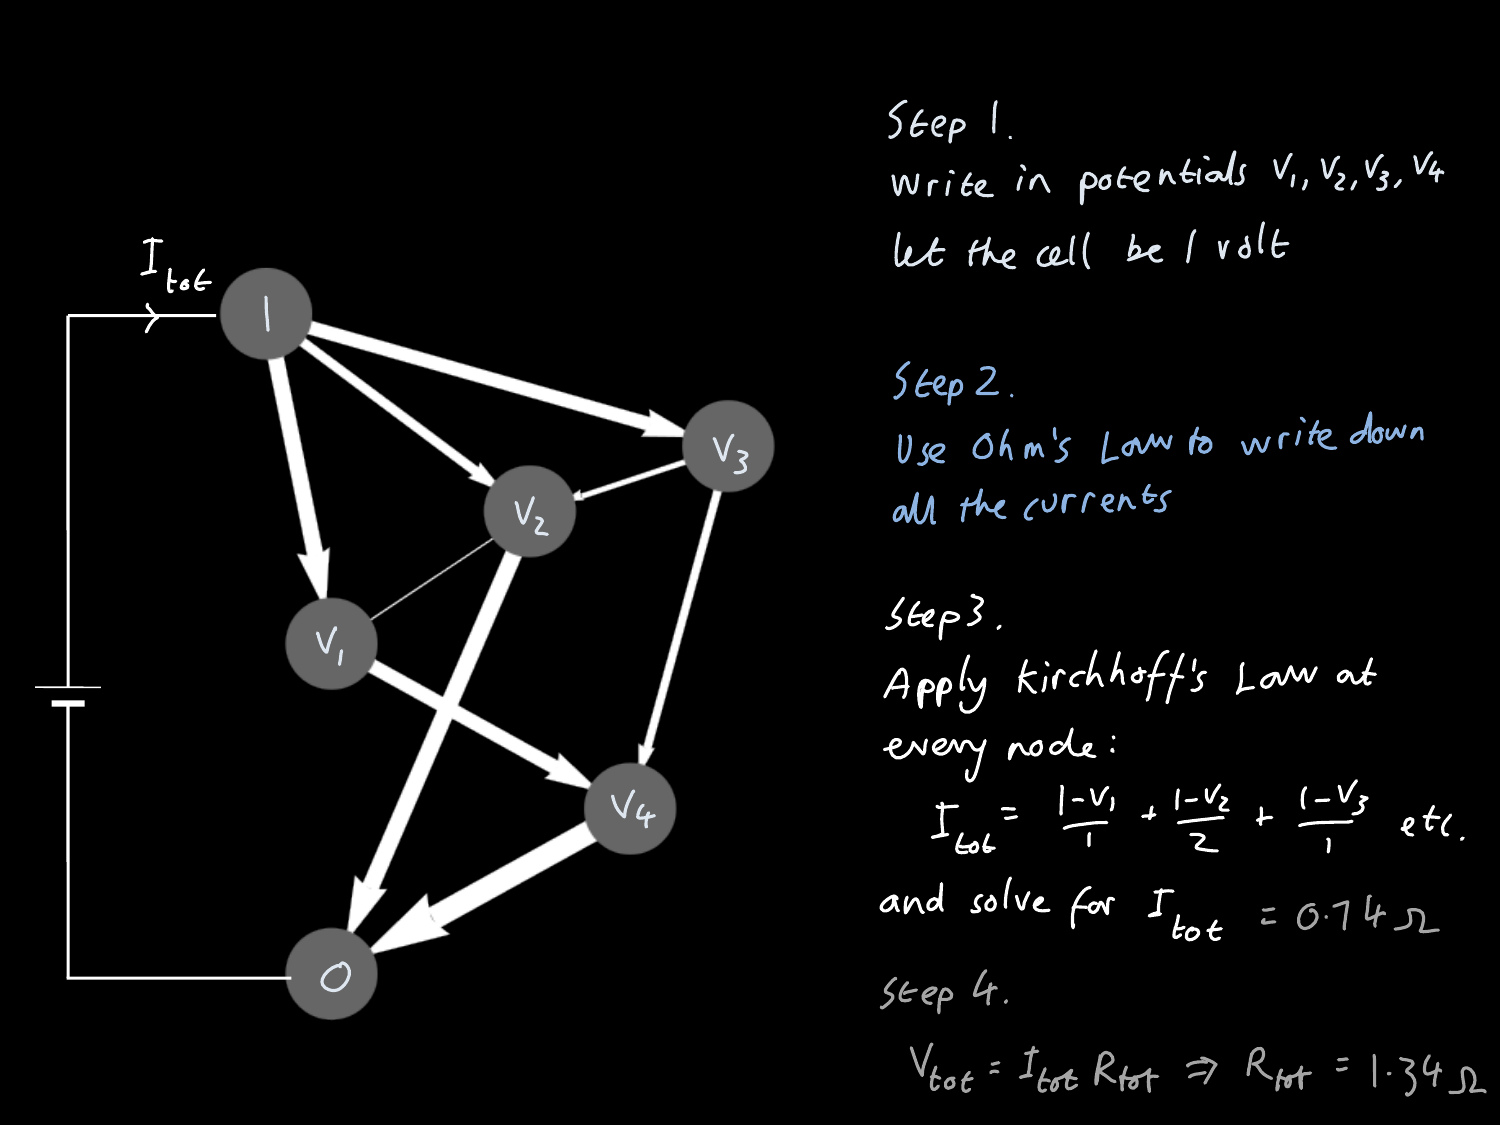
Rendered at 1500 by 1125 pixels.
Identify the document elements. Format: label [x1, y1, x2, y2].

picture [151, 174, 844, 1113]
text_box [66, 315, 292, 979]
